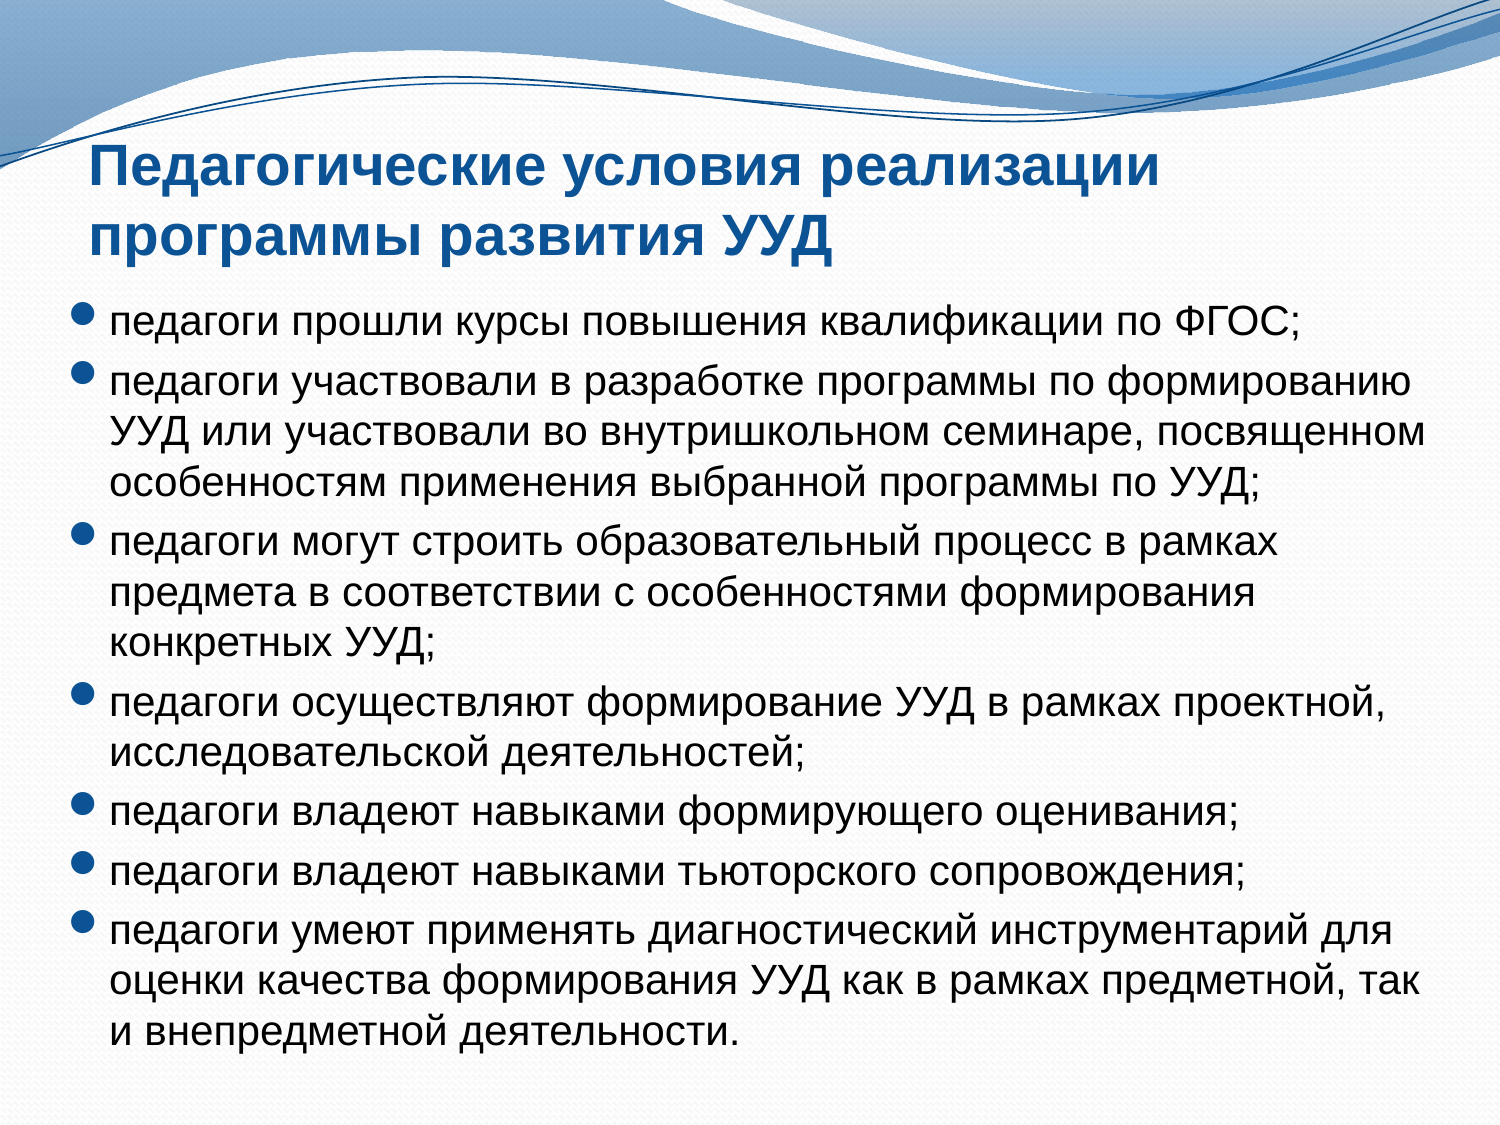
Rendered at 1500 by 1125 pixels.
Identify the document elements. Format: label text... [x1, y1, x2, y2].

list педагоги прошли курсы повышения квалификации по ФГОС; педагоги участвовали в разработке программы по формированию УУД или участвовали во внутришкольном семинаре, посвященном особенностям применения выбранной программы по УУД; педагоги могут строить образовательный процесс в рамках предмета в соответствии с особенностями формирования конкретных УУД; педагоги осуществляют формирование УУД в рамках проектной, исследовательской деятельностей; педагоги владеют навыками формирующего оценивания; педагоги владеют навыками тьюторского сопровождения; педагоги умеют применять диагностический инструментарий для оценки качества формирования УУД как в рамках предметной, так и внепредметной деятельности. [53, 286, 1449, 1106]
title Педагогические условия реализации программы развития УУД [88, 79, 1500, 268]
